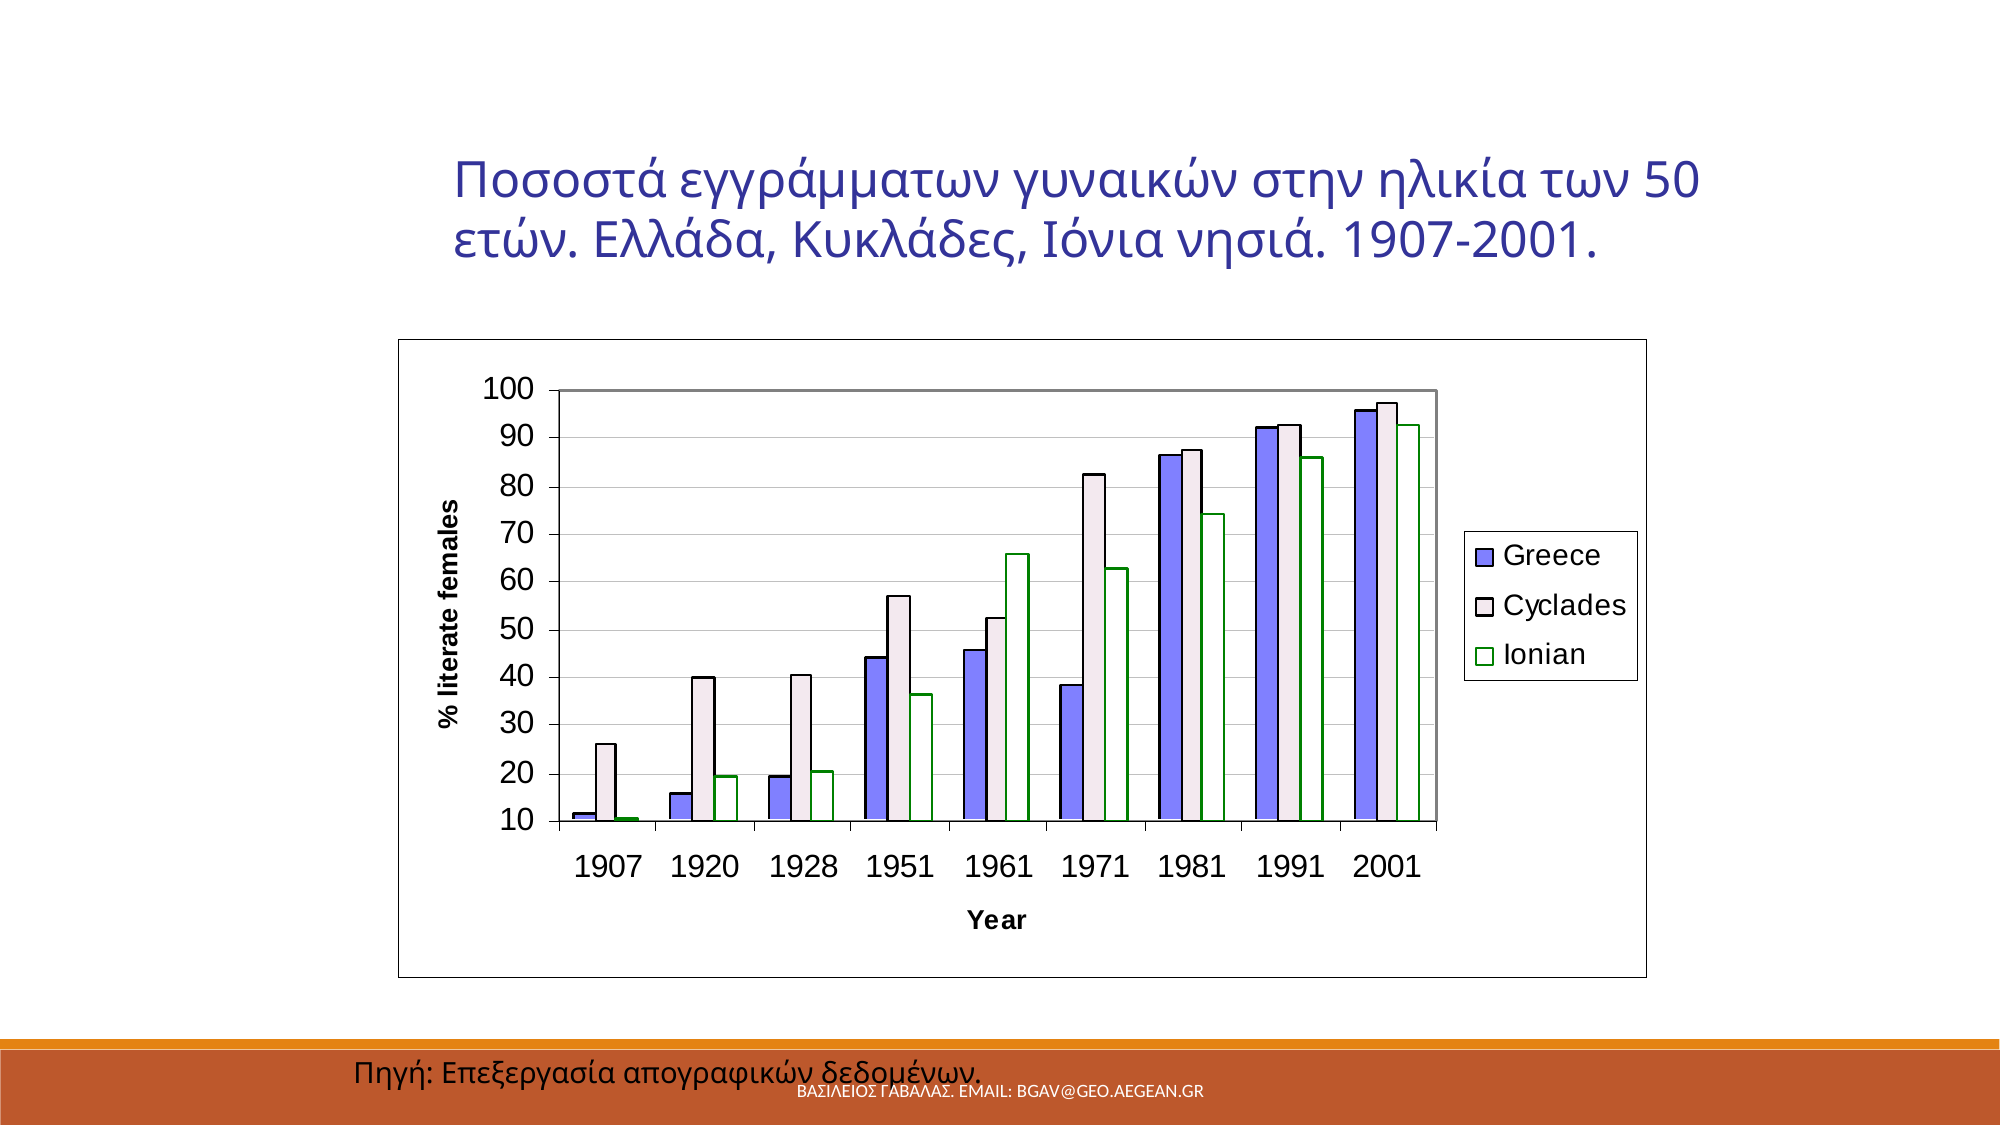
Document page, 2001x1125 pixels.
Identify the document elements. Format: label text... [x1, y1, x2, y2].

footer ΒΑΣΙΛΕΙΟΣ ΓΑΒΑΛΑΣ. Email: bgav@geo.aegean.gr [604, 1059, 1396, 1120]
text_box [1405, 1024, 1718, 1100]
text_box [385, 325, 1662, 990]
text_box Ποσοστά εγγράμματων γυναικών στην ηλικία των 50 ετών. Ελλάδα, Κυκλάδες, Ιόνια νησιά. 1907-2001. [438, 35, 1718, 275]
text_box Πηγή: Επεξεργασία απογραφικών δεδομένων. [338, 1046, 1272, 1098]
